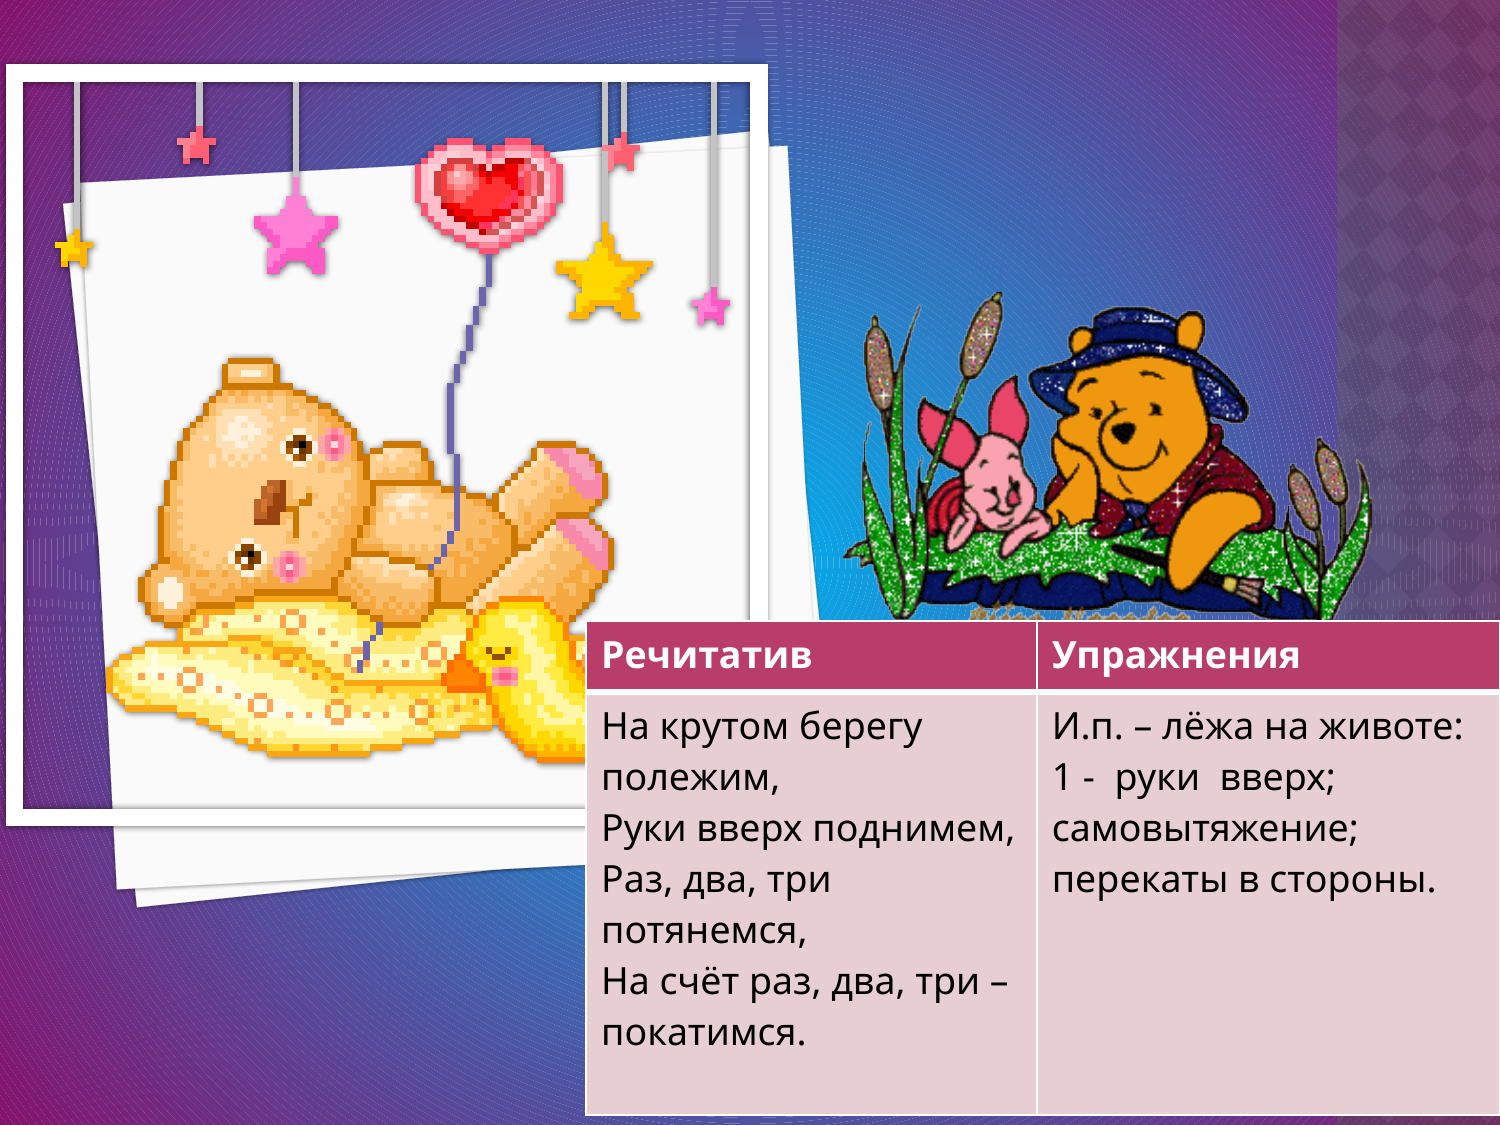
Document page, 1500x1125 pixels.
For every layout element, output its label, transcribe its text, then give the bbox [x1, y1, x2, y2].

table_cell И.п. – лёжа на животе: 1 - руки вверх; самовытяжение; перекаты в стороны. [1038, 695, 1499, 1114]
table_cell На крутом берегу полежим, Руки вверх поднимем, Раз, два, три потянемся, На счёт раз, два, три – покатимся. [587, 695, 1036, 1114]
table_header Речитатив [755, 622, 1036, 689]
picture [843, 292, 1372, 652]
table_header Упражнения [1038, 622, 1499, 689]
picture [23, 81, 751, 809]
